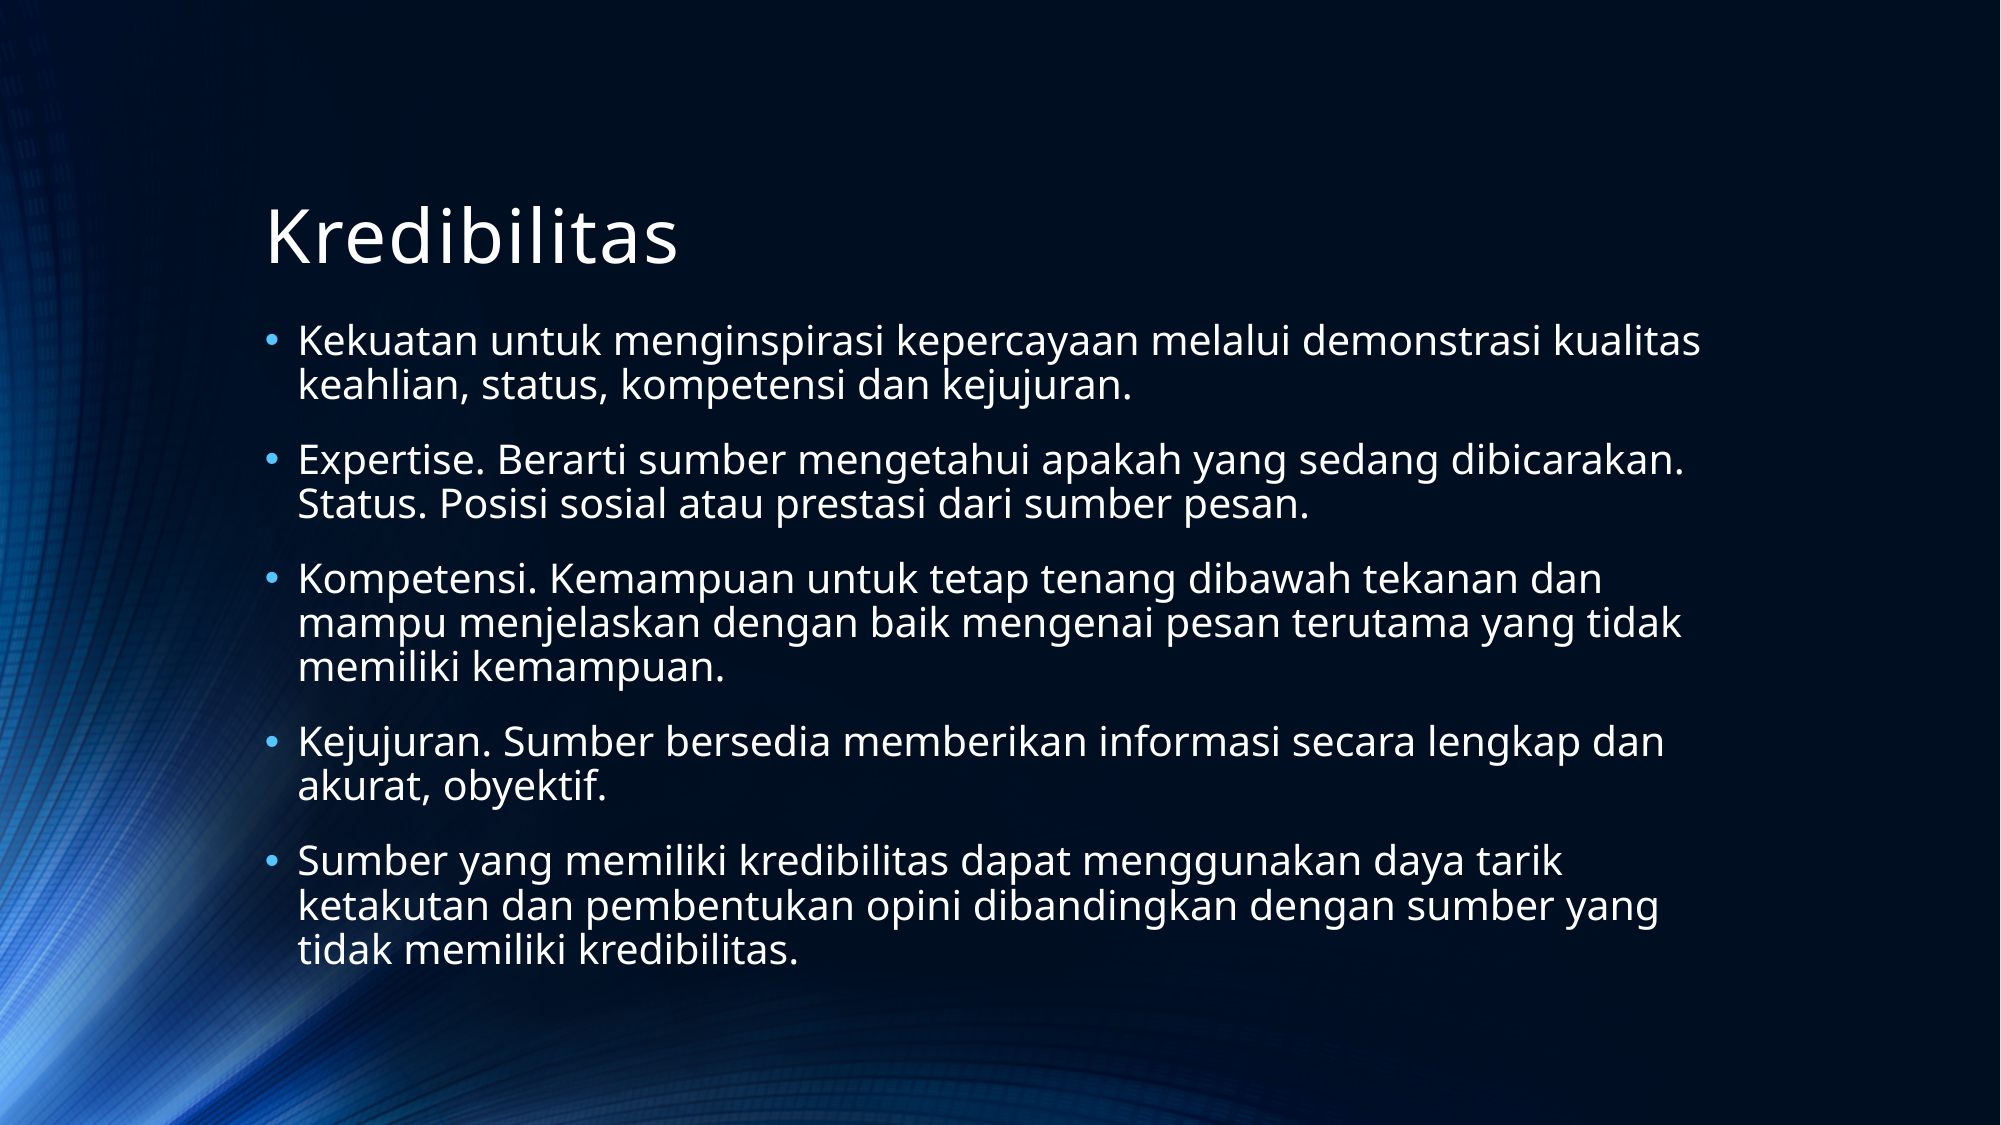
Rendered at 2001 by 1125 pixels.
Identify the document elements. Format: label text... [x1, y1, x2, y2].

title Kredibilitas [249, 62, 1751, 288]
list Kekuatan untuk menginspirasi kepercayaan melalui demonstrasi kualitas keahlian, status, kompetensi dan kejujuran. Expertise. Berarti sumber mengetahui apakah yang sedang dibicarakan. Status. Posisi sosial atau prestasi dari sumber pesan. Kompetensi. Kemampuan untuk tetap tenang dibawah tekanan dan mampu menjelaskan dengan baik mengenai pesan terutama yang tidak memiliki kemampuan. Kejujuran. Sumber bersedia memberikan informasi secara lengkap dan akurat, obyektif. Sumber yang memiliki kredibilitas dapat menggunakan daya tarik ketakutan dan pembentukan opini dibandingkan dengan sumber yang tidak memiliki kredibilitas. [249, 312, 1749, 988]
picture [0, 0, 2001, 1125]
